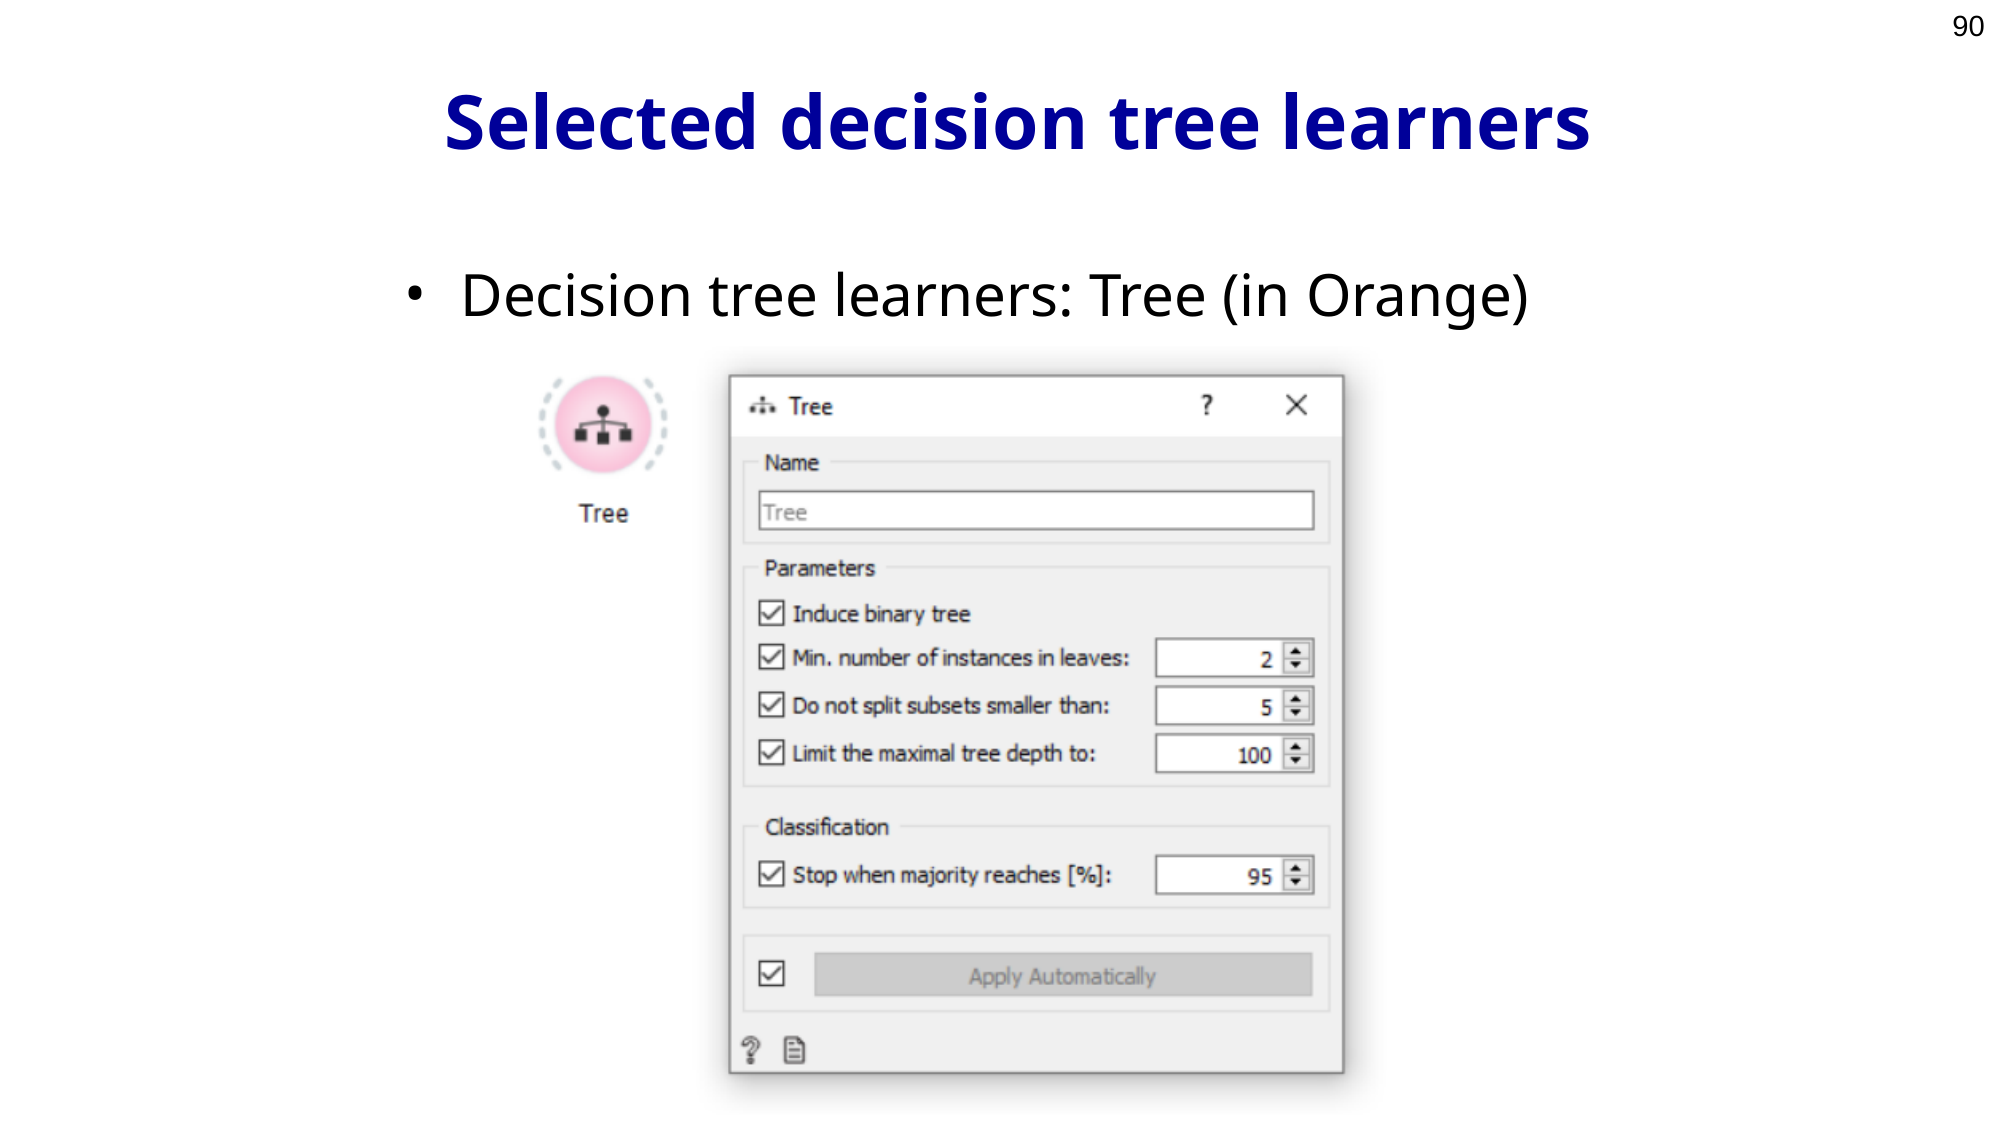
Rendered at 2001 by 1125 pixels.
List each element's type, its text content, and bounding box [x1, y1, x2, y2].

picture [515, 345, 1414, 1122]
title Selected decision tree learners [324, 50, 1713, 173]
slide_number 90 [1533, 0, 2000, 79]
list Decision tree learners: Tree (in Orange) [370, 208, 1708, 1033]
